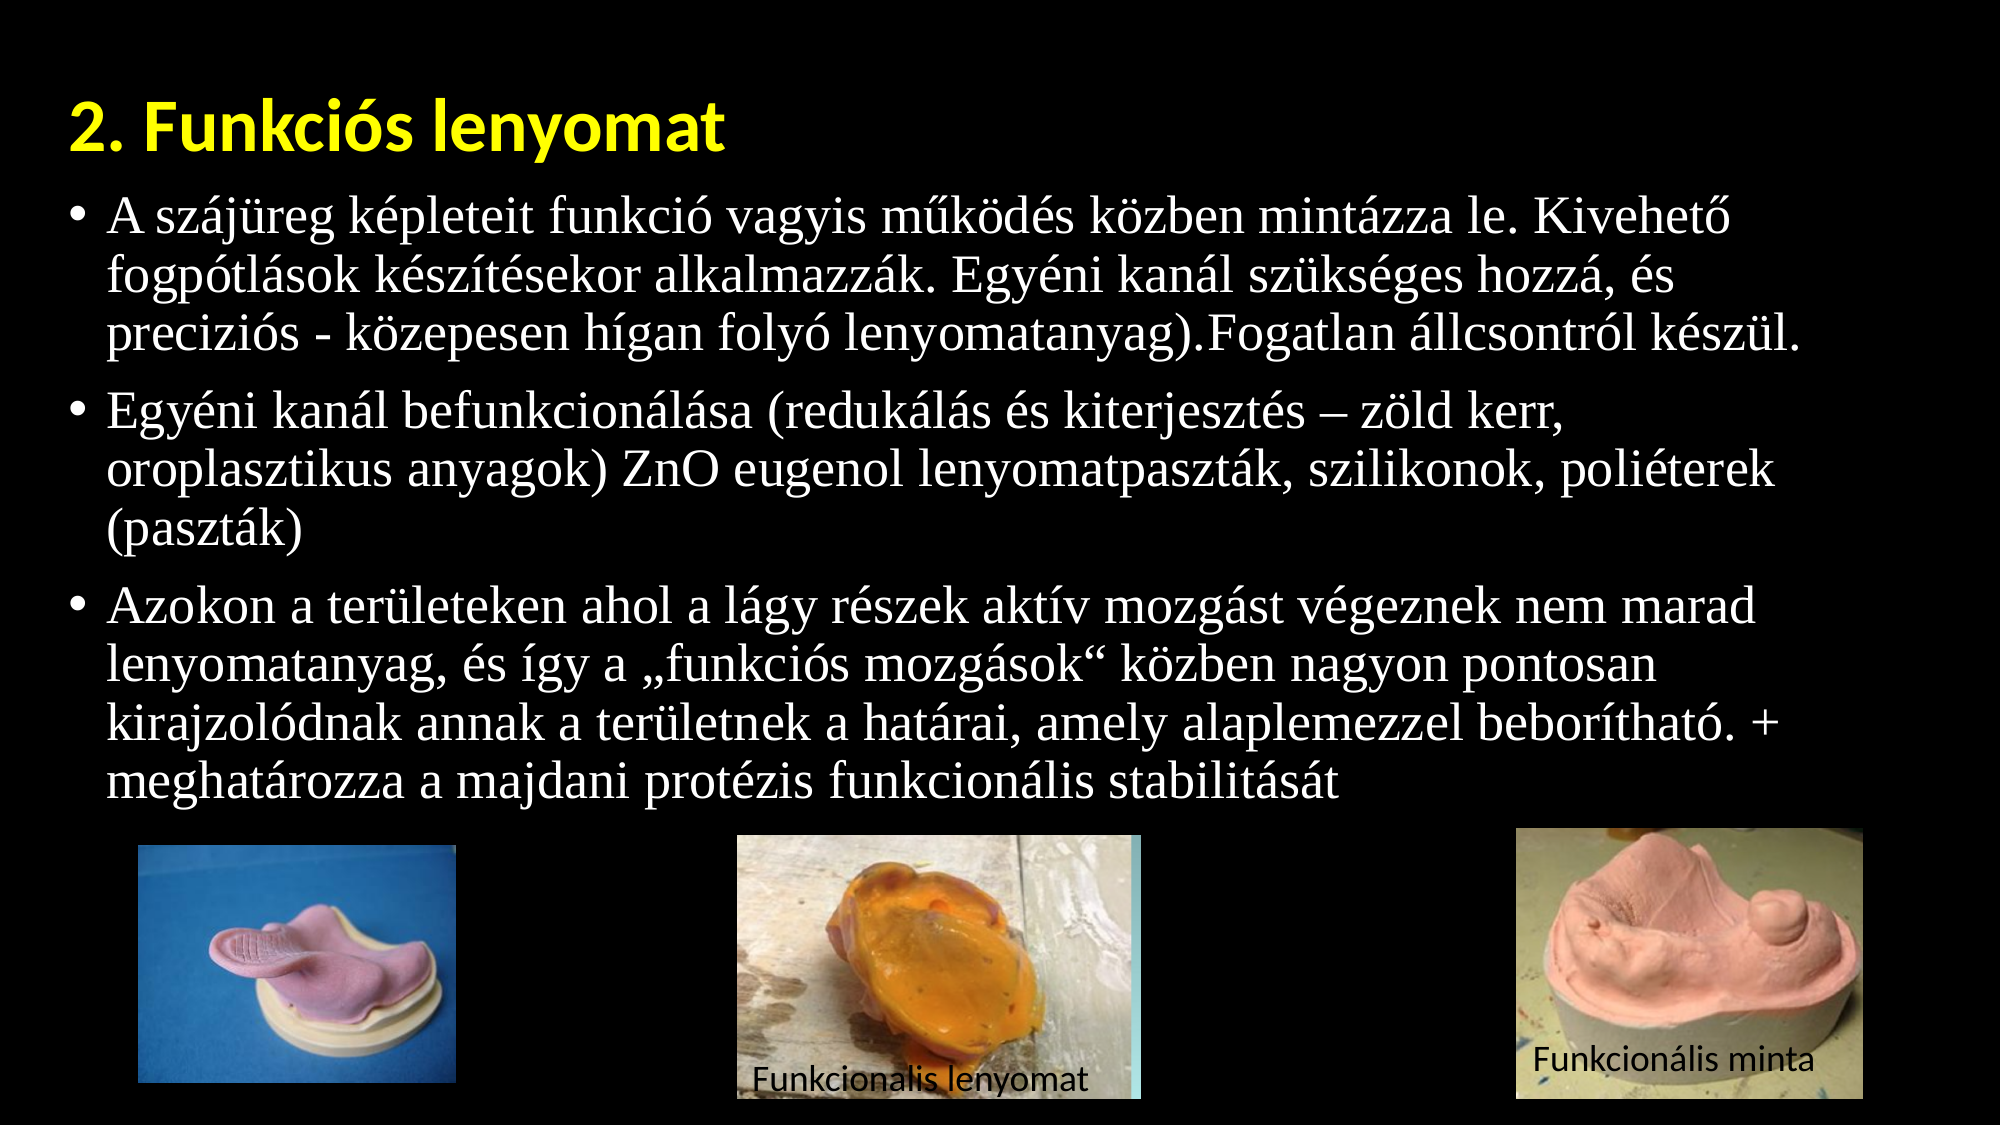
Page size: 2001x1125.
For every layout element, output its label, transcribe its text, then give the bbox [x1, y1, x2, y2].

picture [138, 845, 456, 1083]
text_box Funkcionalis lenyomat [737, 1099, 1141, 1106]
picture [737, 835, 1141, 1099]
picture [1516, 828, 1863, 1099]
list 2. Funkciós lenyomat A szájüreg képleteit funkció vagyis működés közben mintázza le. Kivehető fogpótlások készítésekor alkalmazzák. Egyéni kanál szükséges hozzá, és preciziós - közepesen hígan folyó lenyomatanyag).Fogatlan állcsontról készül. Egyéni kanál befunkcionálása (redukálás és kiterjesztés – zöld kerr, oroplasztikus anyagok) ZnO eugenol lenyomatpaszták, szilikonok, poliéterek (paszták) Azokon a területeken ahol a lágy részek aktív mozgást végeznek nem marad lenyomatanyag, és így a „funkciós mozgások“ közben nagyon pontosan kirajzolódnak annak a területnek a határai, amely alaplemezzel beborítható. + meghatározza a majdani protézis funkcionális stabilitását [53, 78, 1863, 829]
